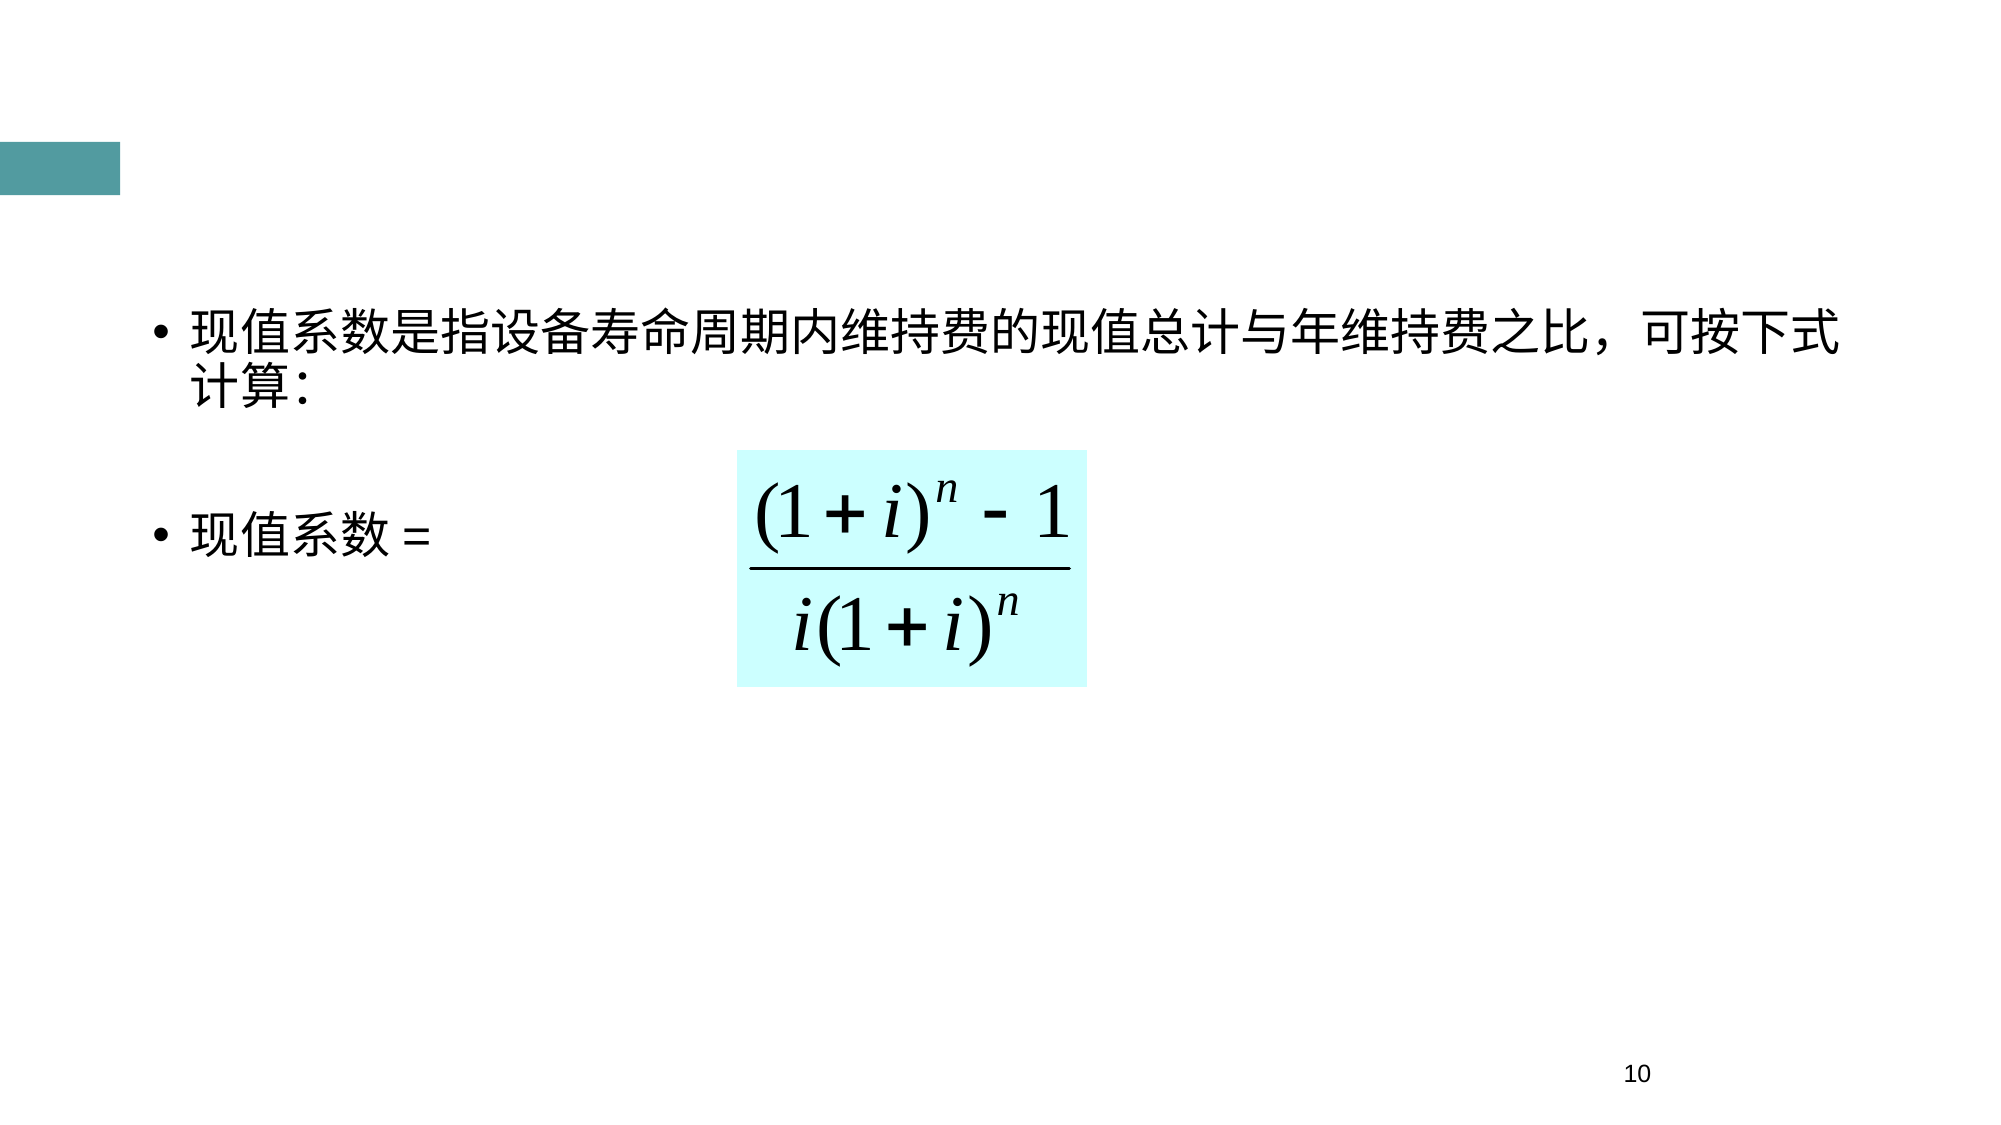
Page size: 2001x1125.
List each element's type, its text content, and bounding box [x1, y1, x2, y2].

text_box [249, 494, 281, 556]
list 现值系数是指设备寿命周期内维持费的现值总计与年维持费之比，可按下式计算： 现值系数= [137, 299, 1863, 1014]
slide_number 10 [1412, 1042, 1863, 1103]
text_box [737, 449, 1088, 687]
